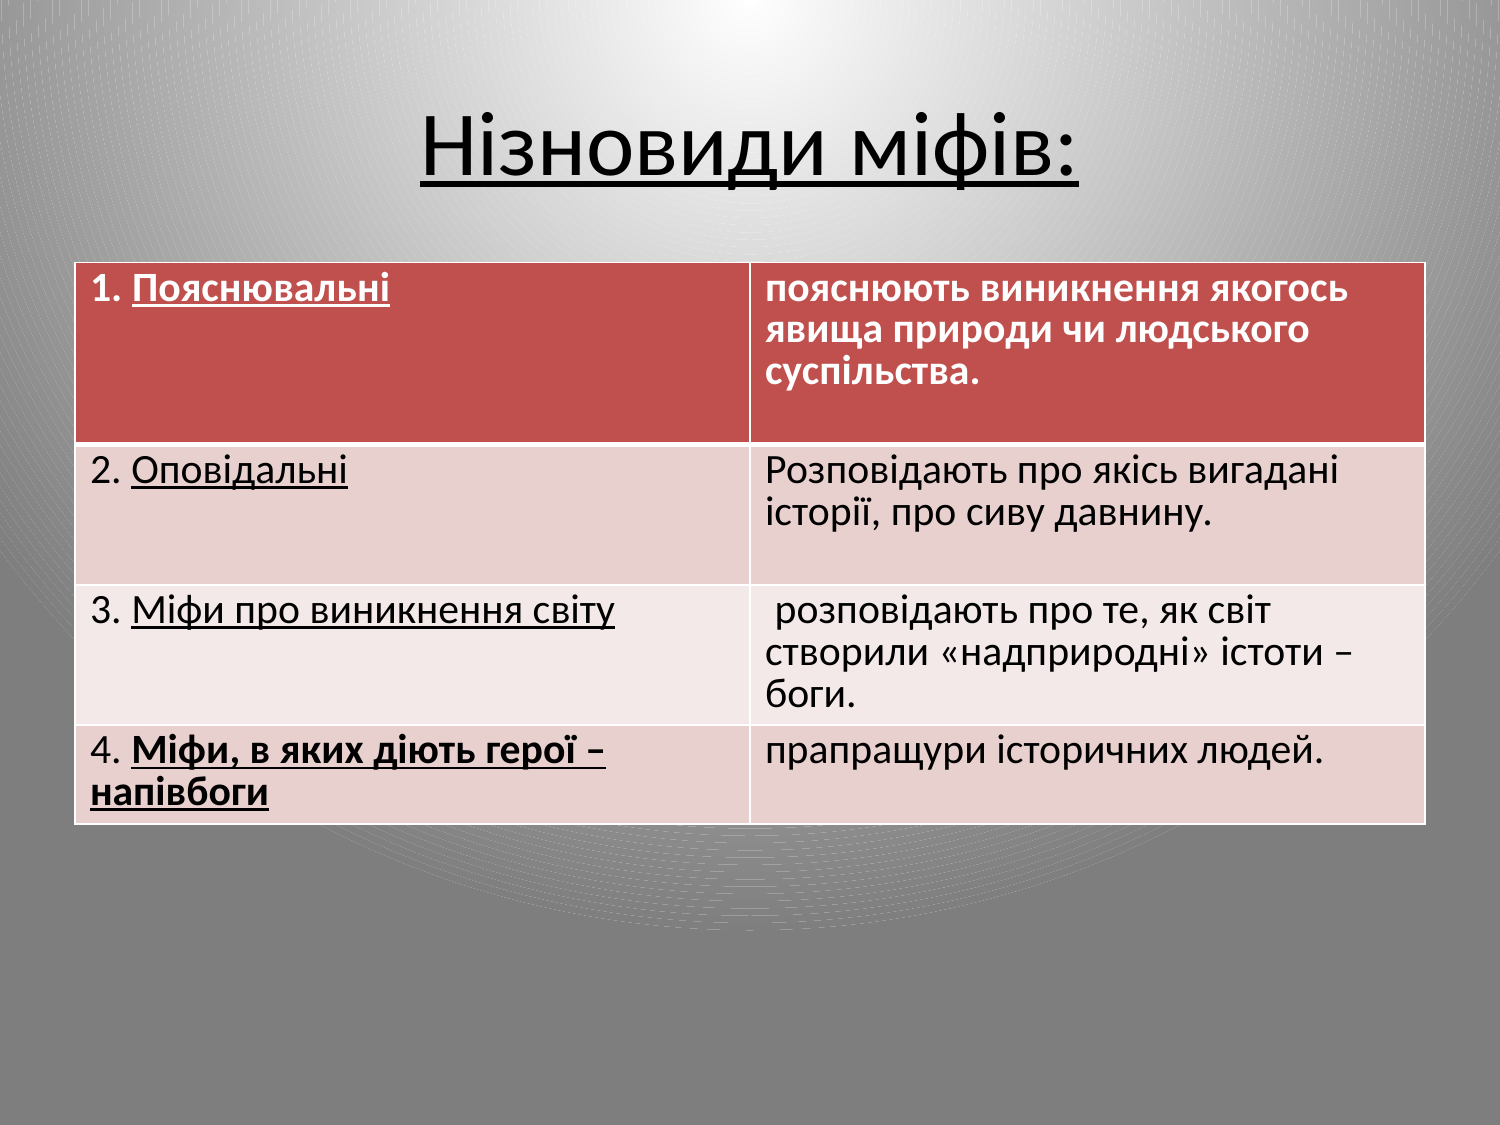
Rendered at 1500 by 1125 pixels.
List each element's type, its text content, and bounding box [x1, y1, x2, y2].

table_cell Розповідають про якісь вигадані історії, про сиву давнину. [751, 447, 1424, 584]
table_header пояснюють виникнення якогось явища природи чи людського суспільства. [751, 263, 1424, 442]
table_cell прапращури історичних людей. [751, 726, 1424, 823]
table_header 1. Пояснювальні [76, 263, 749, 442]
table_cell 3. Міфи про виникнення світу [76, 586, 749, 724]
title Hізновиди міфів: [75, 45, 1425, 233]
table_cell розповідають про те, як світ створили «надприродні» істоти – боги. [751, 586, 1424, 724]
table_cell 2. Оповідальні [76, 447, 749, 584]
table_cell 4. Міфи, в яких діють герої – напівбоги [76, 726, 749, 823]
